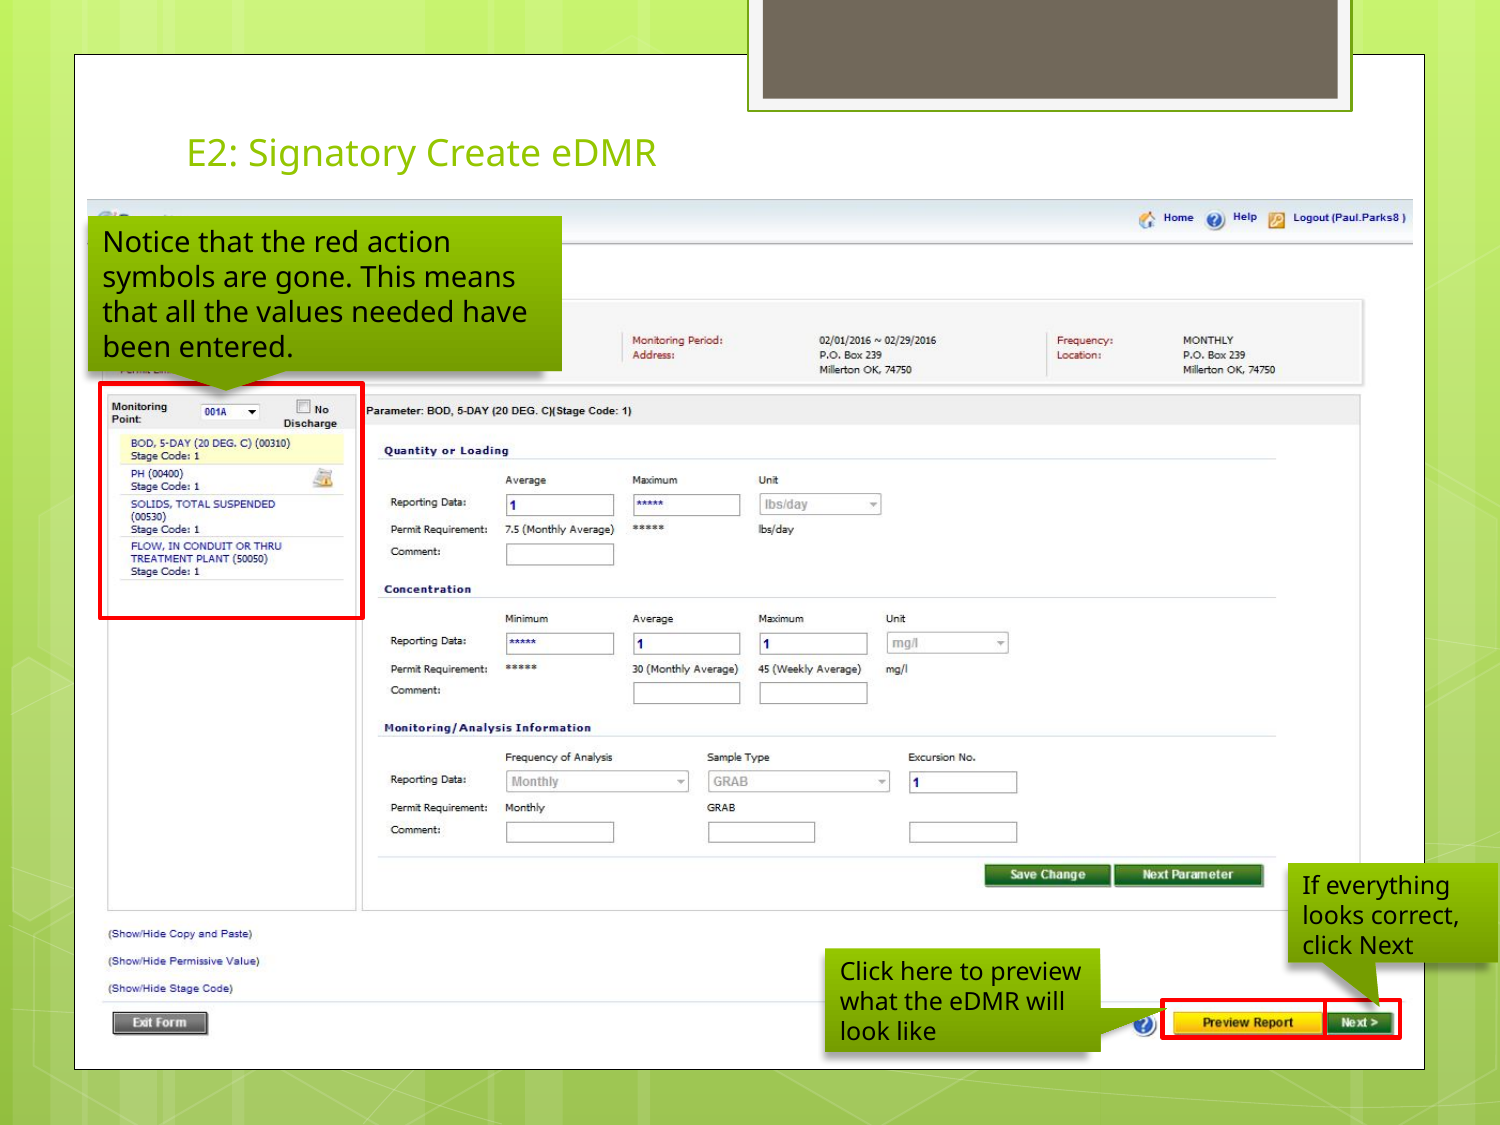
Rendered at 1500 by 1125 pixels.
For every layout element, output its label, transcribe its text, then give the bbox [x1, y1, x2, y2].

title E2: Signatory Create eDMR [171, 125, 1324, 182]
picture [87, 199, 1413, 1057]
text_box If everything looks correct, click Next [1417, 862, 1498, 968]
